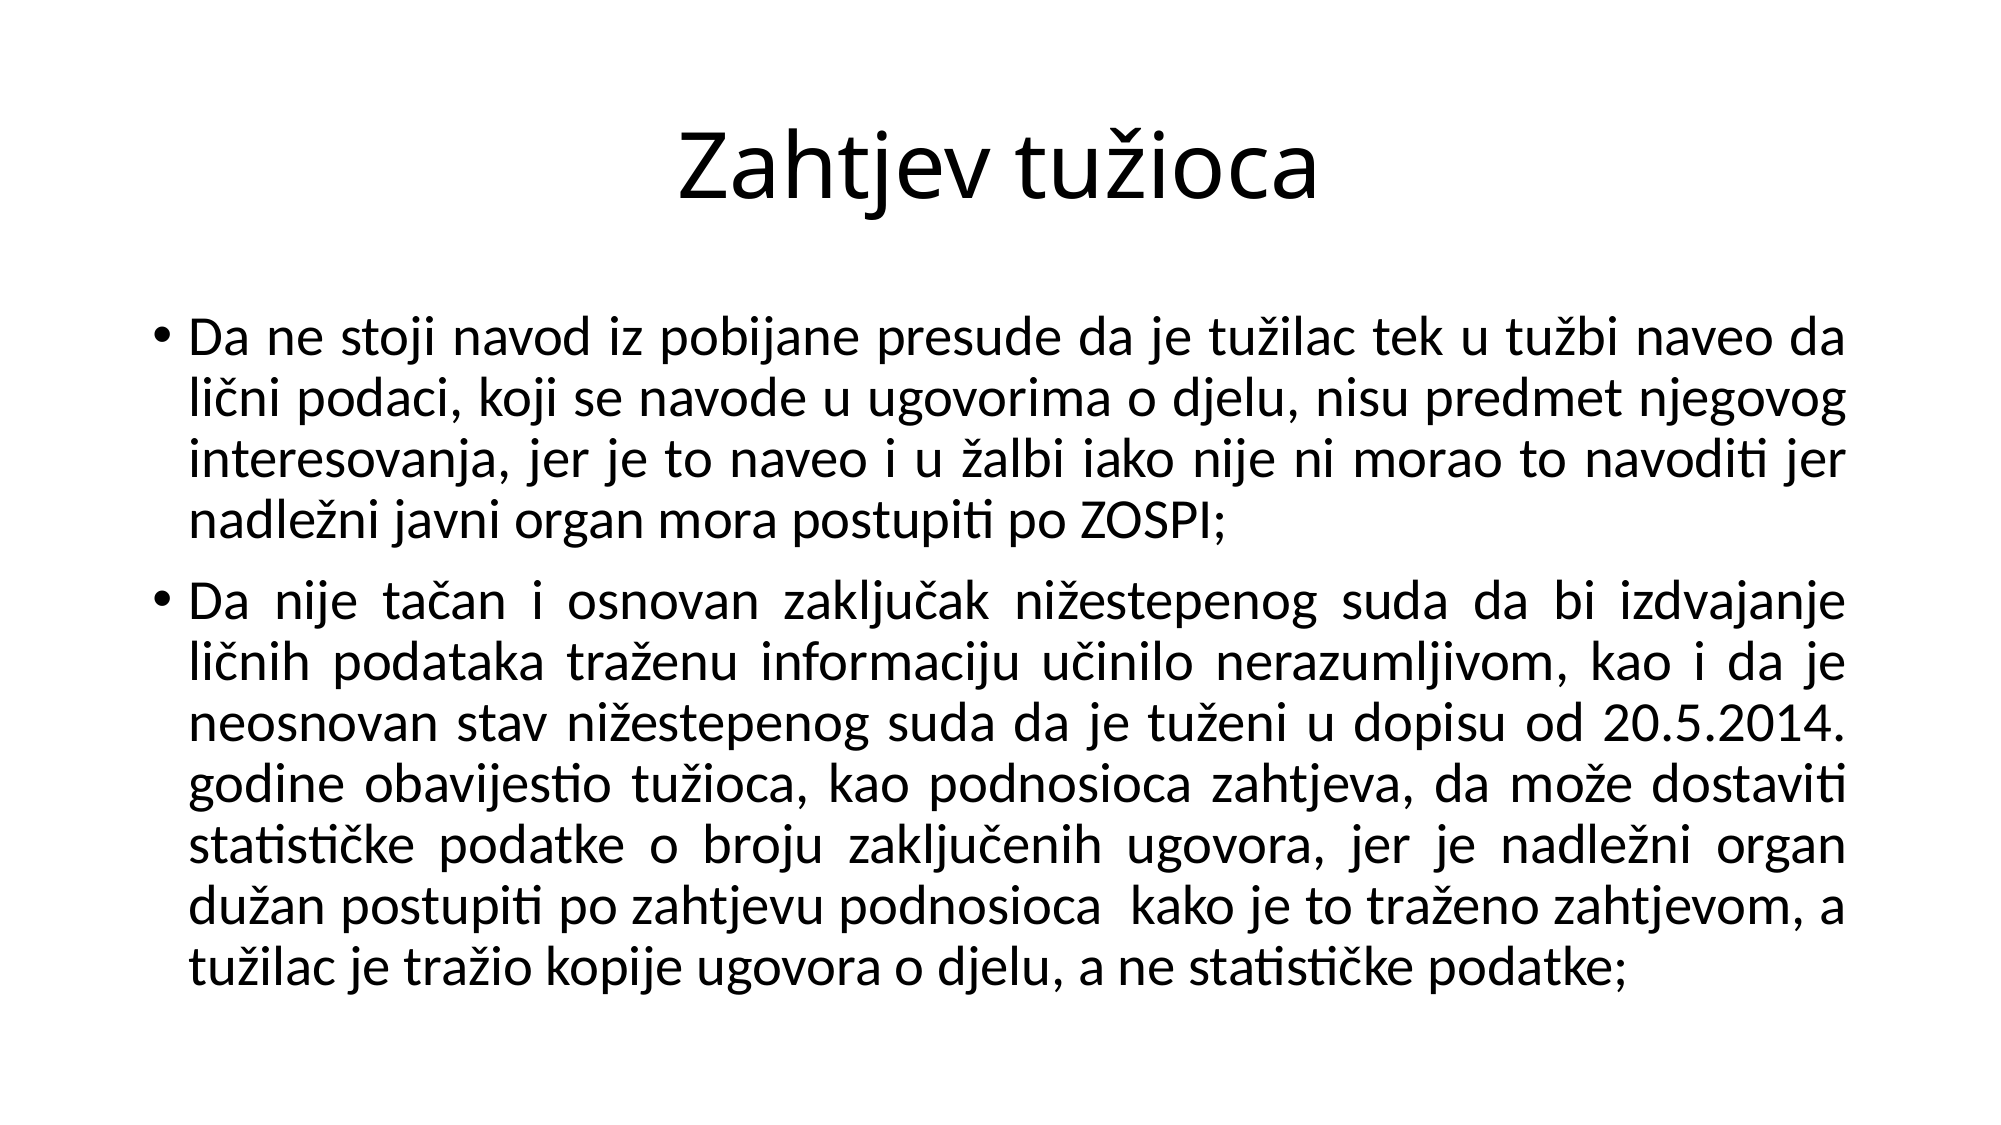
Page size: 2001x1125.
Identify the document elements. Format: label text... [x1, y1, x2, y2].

list Da ne stoji navod iz pobijane presude da je tužilac tek u tužbi naveo da lični podaci, koji se navode u ugovorima o djelu, nisu predmet njegovog interesovanja, jer je to naveo i u žalbi iako nije ni morao to navoditi jer nadležni javni organ mora postupiti po ZOSPI; Da nije tačan i osnovan zaključak nižestepenog suda da bi izdvajanje ličnih podataka traženu informaciju učinilo nerazumljivom, kao i da je neosnovan stav nižestepenog suda da je tuženi u dopisu od 20.5.2014. godine obavijestio tužioca, kao podnosioca zahtjeva, da može dostaviti statističke podatke o broju zaključenih ugovora, jer je nadležni organ dužan postupiti po zahtjevu podnosioca kako je to traženo zahtjevom, a tužilac je tražio kopije ugovora o djelu, a ne statističke podatke; [137, 299, 1863, 1014]
title Zahtjev tužioca [137, 59, 1863, 278]
